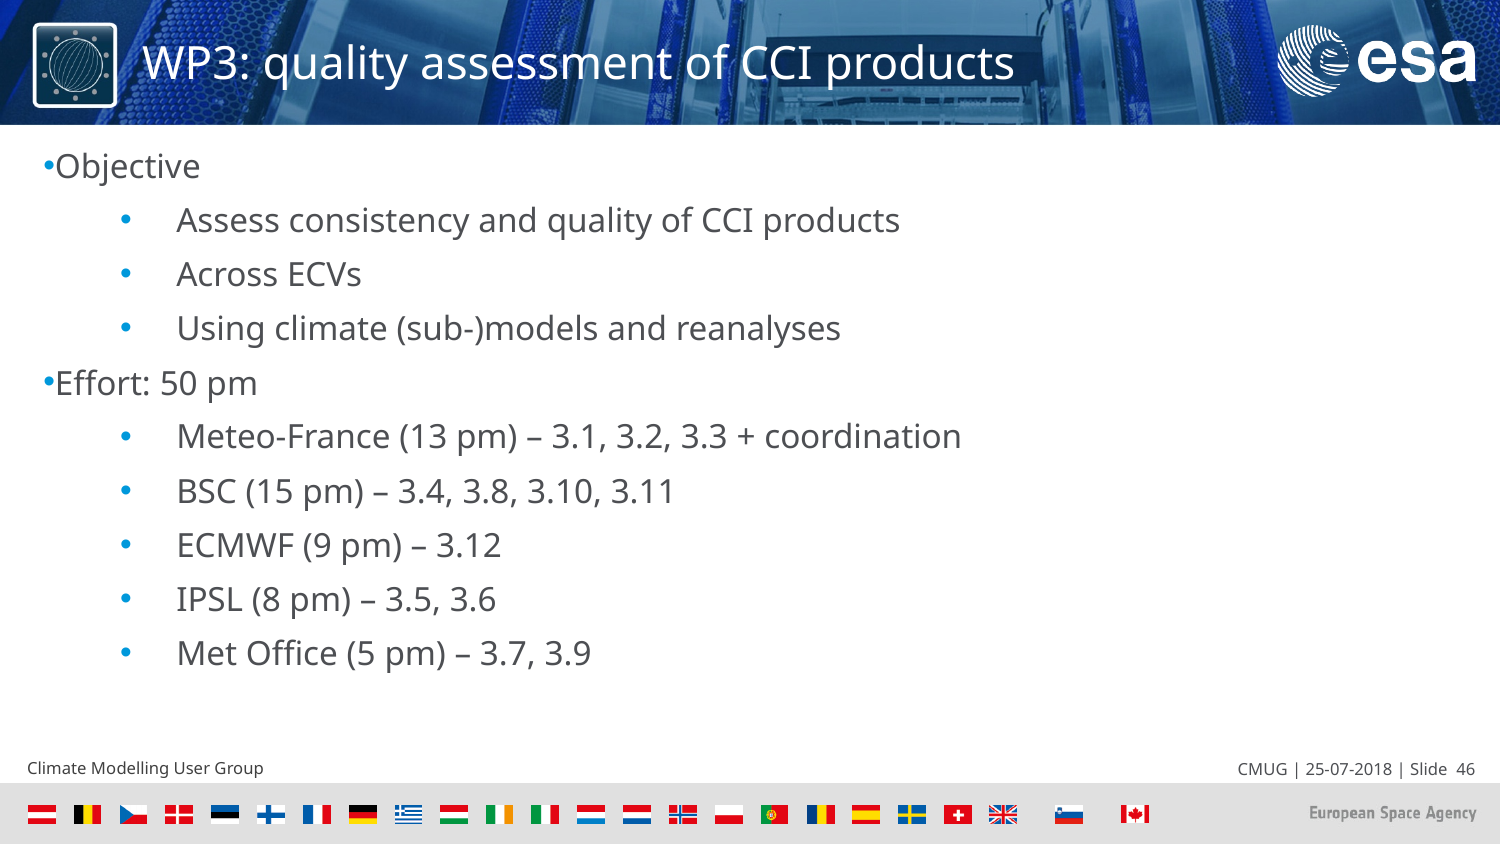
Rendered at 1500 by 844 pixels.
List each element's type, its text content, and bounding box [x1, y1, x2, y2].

list Objective Assess consistency and quality of CCI products Across ECVs Using climate (sub-)models and reanalyses Effort: 50 pm Meteo-France (13 pm) – 3.1, 3.2, 3.3 + coordination BSC (15 pm) – 3.4, 3.8, 3.10, 3.11 ECMWF (9 pm) – 3.12 IPSL (8 pm) – 3.5, 3.6 Met Office (5 pm) – 3.7, 3.9 [28, 129, 1464, 758]
picture [0, 783, 1500, 844]
title WP3: quality assessment of CCI products [127, 26, 1269, 97]
picture [0, 0, 1500, 127]
